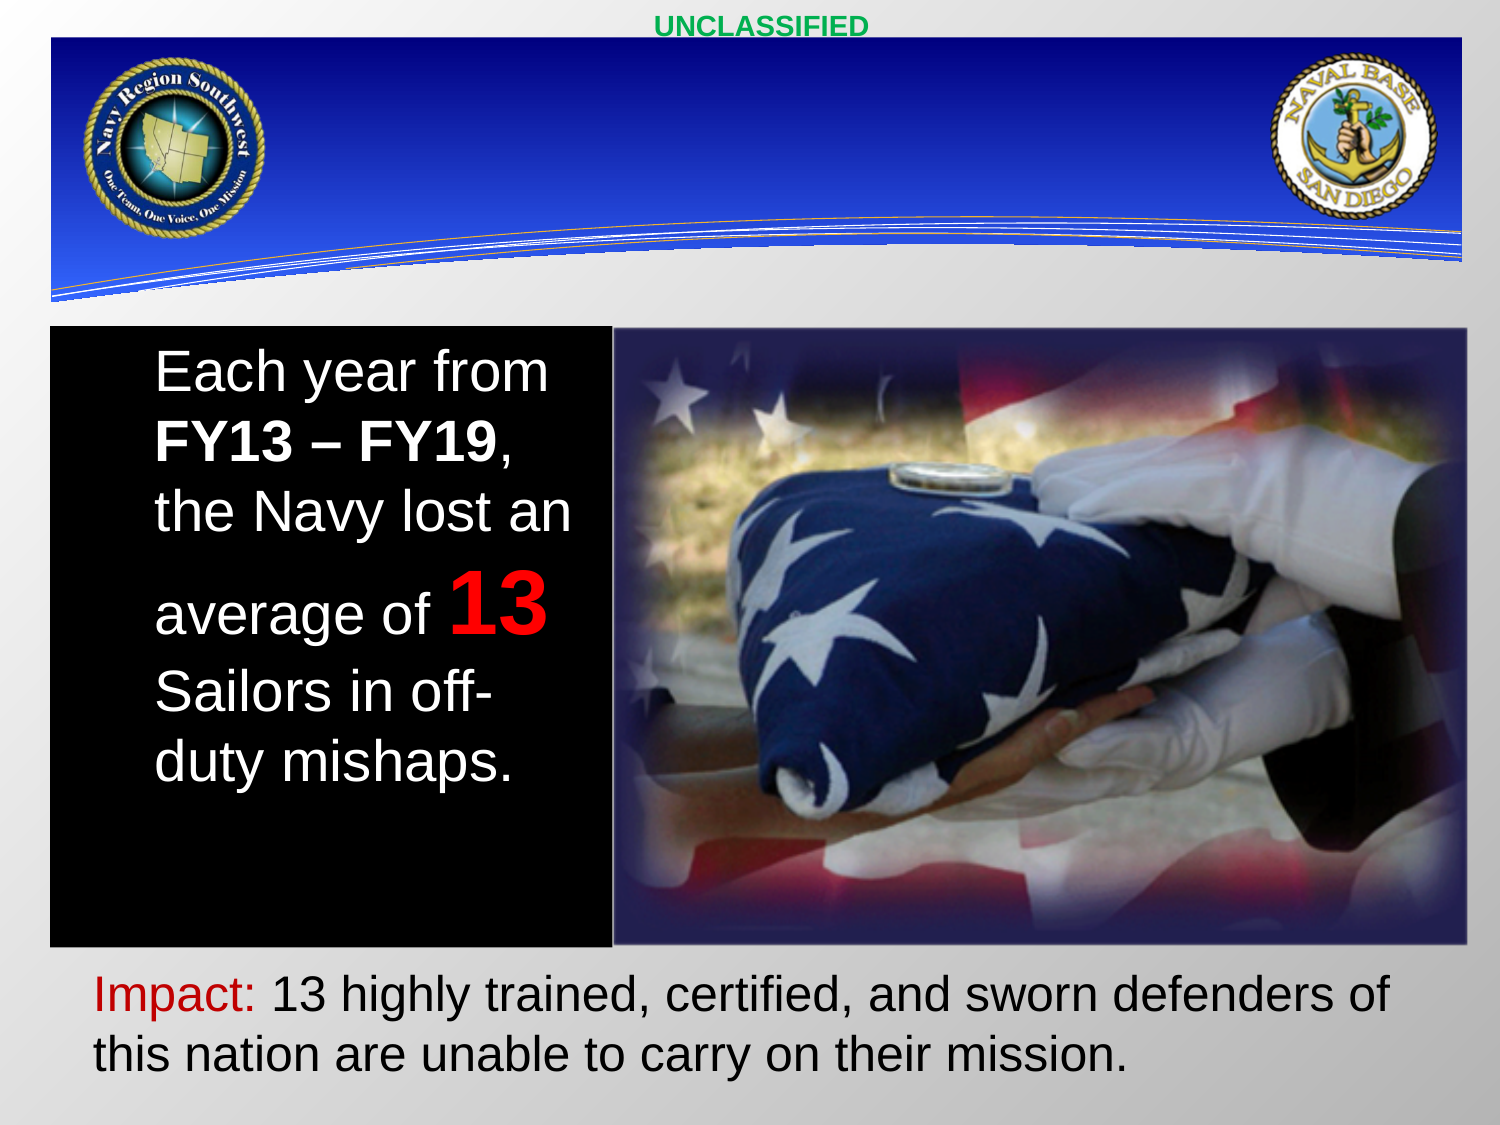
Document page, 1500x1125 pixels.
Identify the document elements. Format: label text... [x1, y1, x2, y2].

list Each year from FY13 – FY19, the Navy lost an average of 13 Sailors in off-duty mishaps. [50, 326, 612, 948]
picture [612, 325, 1470, 948]
picture [1270, 52, 1438, 220]
text_box Impact: 13 highly trained, certified, and sworn defenders of this nation are unable to carry on their mission. [78, 954, 1442, 1089]
text_box UNCLASSIFIED [594, 0, 929, 50]
picture [75, 44, 273, 243]
